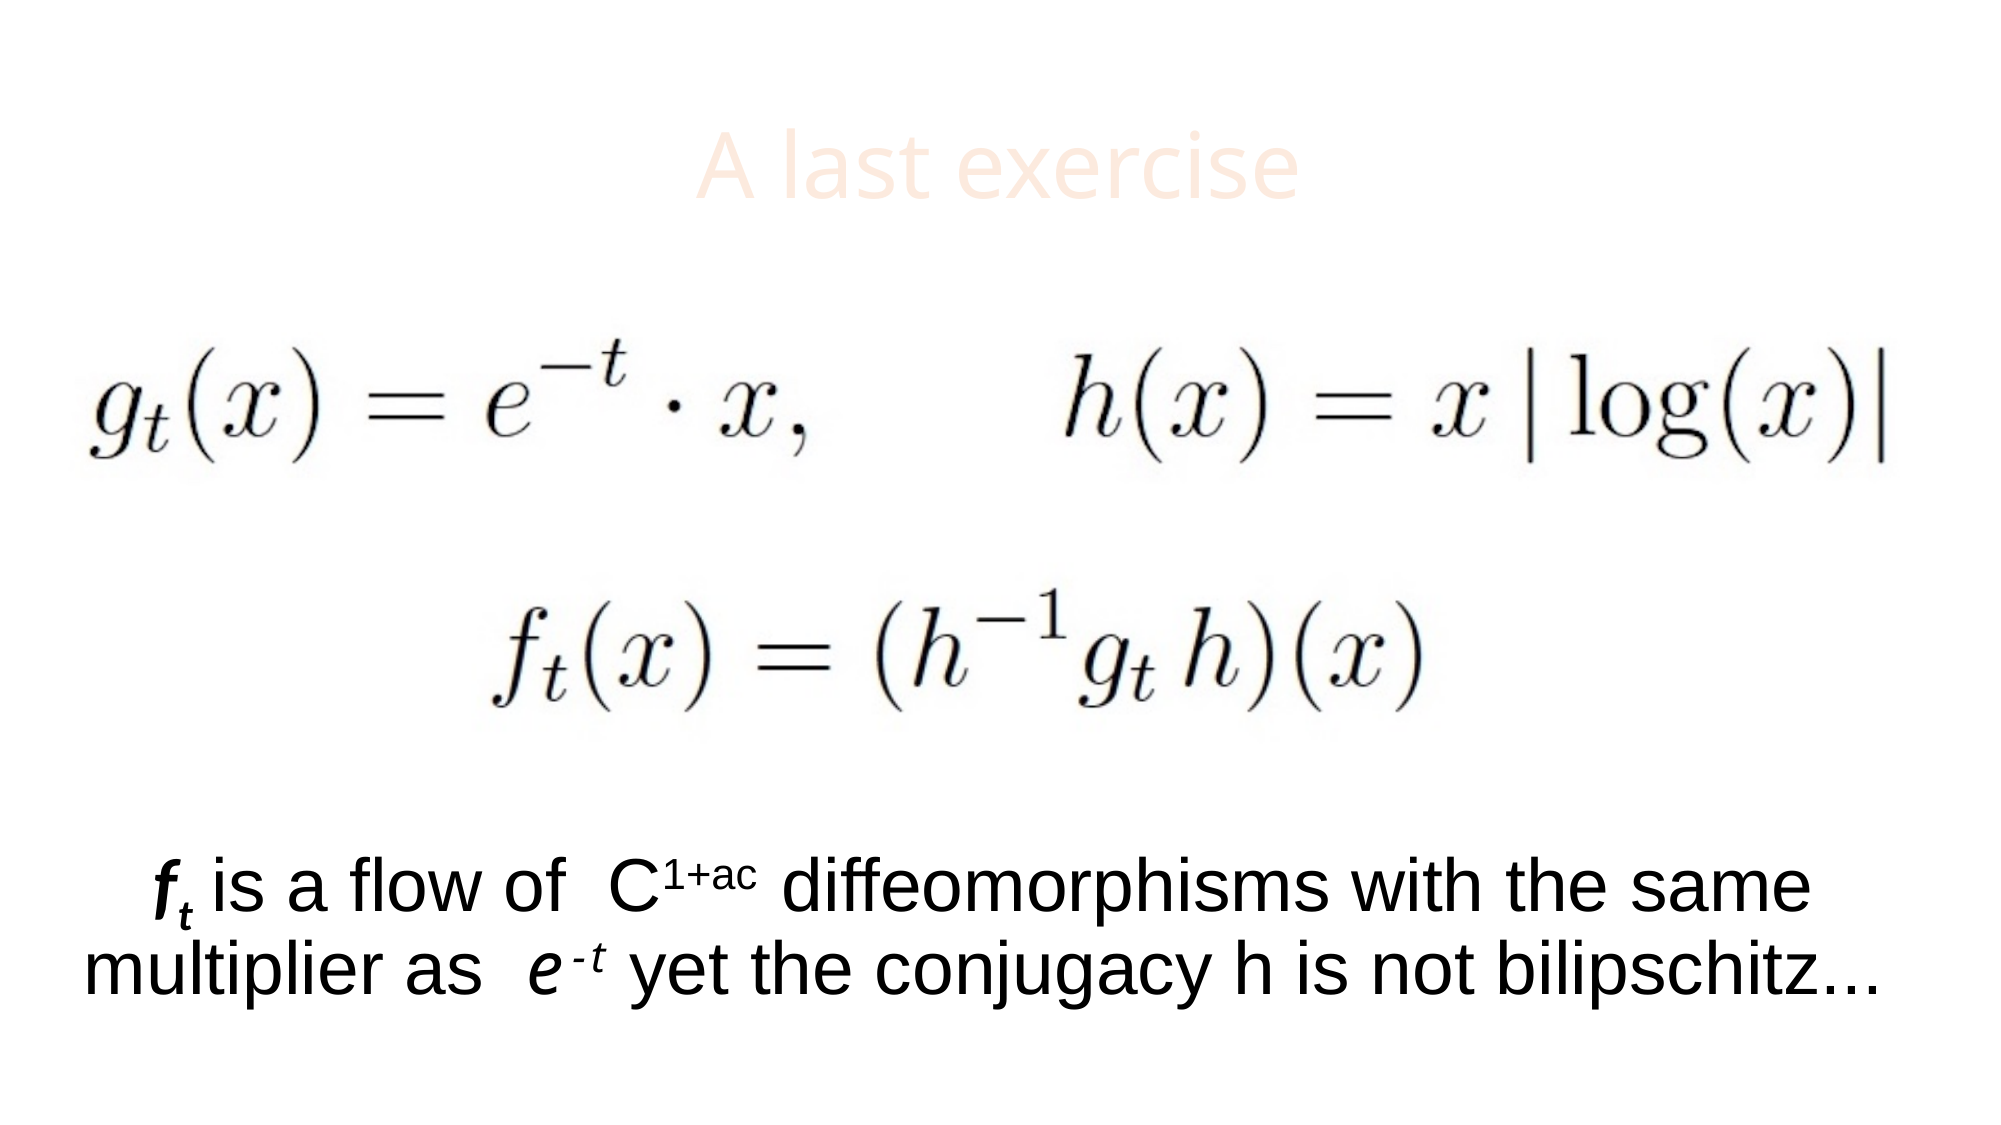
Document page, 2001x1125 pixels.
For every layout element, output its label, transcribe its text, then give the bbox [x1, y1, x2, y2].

picture [55, 312, 1918, 496]
picture [406, 530, 1511, 748]
title A last exercise [137, 59, 1863, 278]
list ft is a flow of C1+ac diffeomorphisms with the same multiplier as e - t yet the conjugacy h is not bilipschitz... [50, 830, 1918, 1014]
